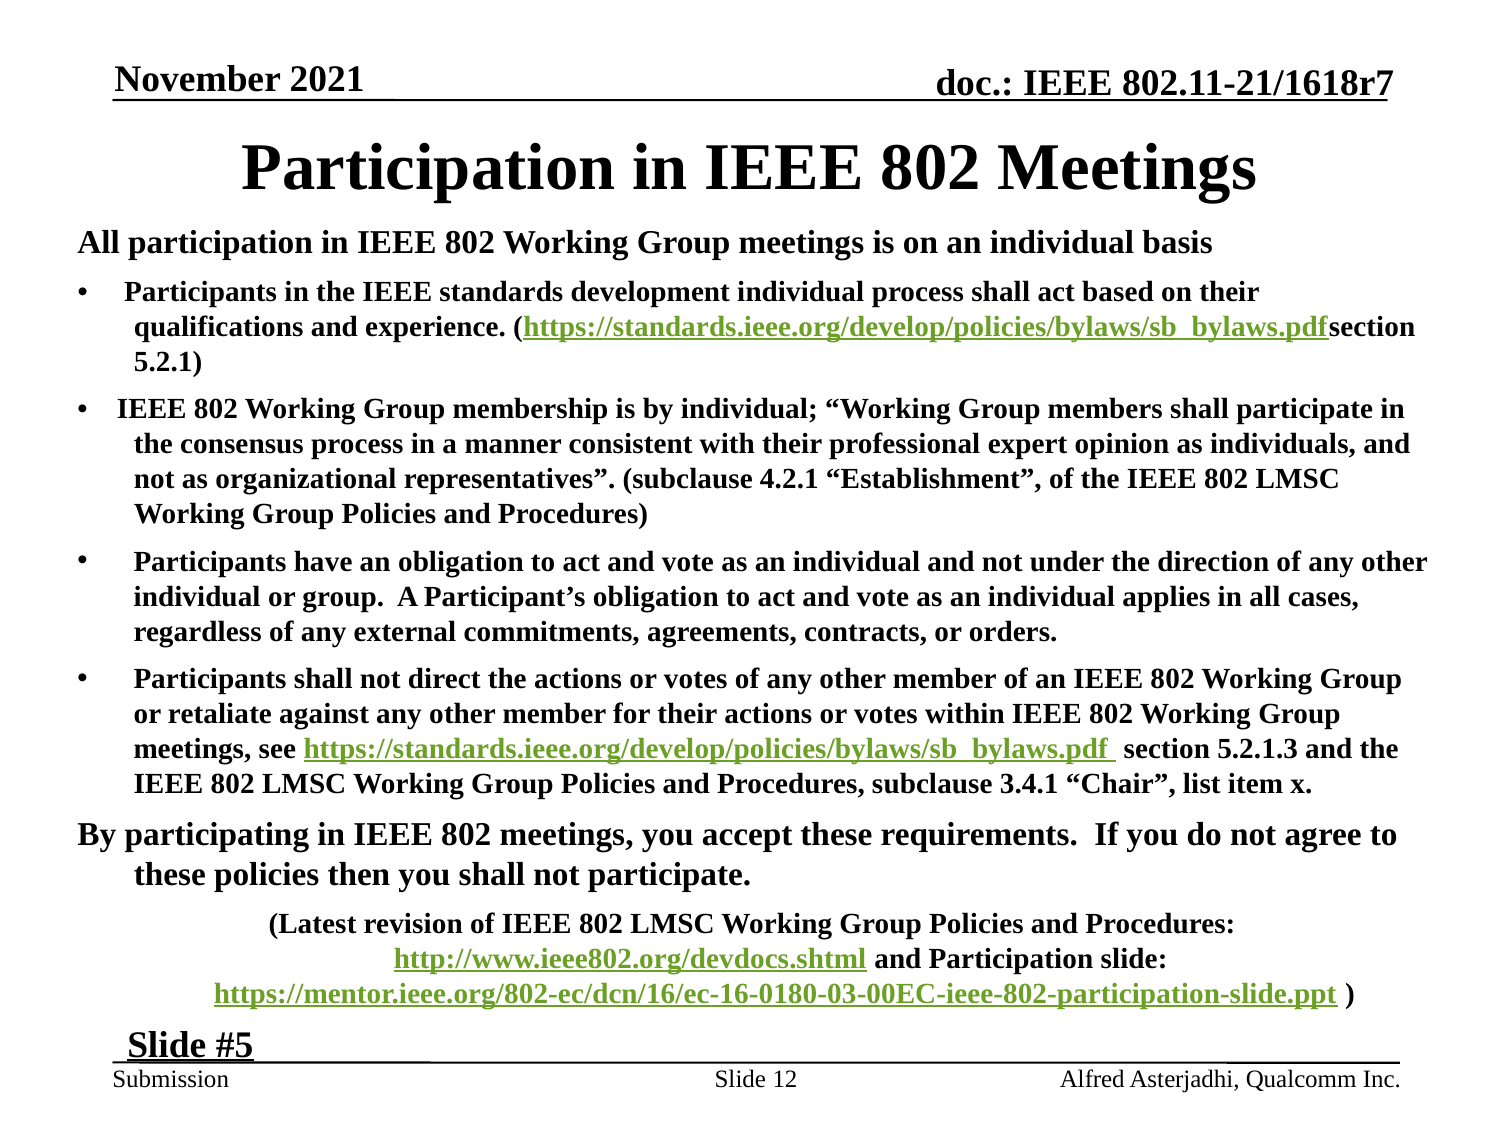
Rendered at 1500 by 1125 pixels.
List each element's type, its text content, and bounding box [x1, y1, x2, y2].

text_box Slide #5 [112, 1012, 269, 1073]
title Participation in IEEE 802 Meetings [112, 112, 1388, 212]
list All participation in IEEE 802 Working Group meetings is on an individual basis • Participants in the IEEE standards development individual process shall act based on their qualifications and experience. (https://standards.ieee.org/develop/policies/bylaws/sb_bylaws.pdfsection 5.2.1) • IEEE 802 Working Group membership is by individual; “Working Group members shall participate in the consensus process in a manner consistent with their professional expert opinion as individuals, and not as organizational representatives”. (subclause 4.2.1 “Establishment”, of the IEEE 802 LMSC Working Group Policies and Procedures) Participants have an obligation to act and vote as an individual and not under the direction of any other individual or group. A Participant’s obligation to act and vote as an individual applies in all cases, regardless of any external commitments, agreements, contracts, or orders. Participants shall not direct the actions or votes of any other member of an IEEE 802 Working Group or retaliate against any other member for their actions or votes within IEEE 802 Working Group meetings, see https://standards.ieee.org/develop/policies/bylaws/sb_bylaws.pdf section 5.2.1.3 and the IEEE 802 LMSC Working Group Policies and Procedures, subclause 3.4.1 “Chair”, list item x. By participating in IEEE 802 meetings, you accept these requirements. If you do not agree to these policies then you shall not participate. (Latest revision of IEEE 802 LMSC Working Group Policies and Procedures: http://www.ieee802.org/devdocs.shtml and Participation slide: https://mentor.ieee.org/802-ec/dcn/16/ec-16-0180-03-00EC-ieee-802-participation-slide.ppt ) [62, 212, 1451, 1001]
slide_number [114, 54, 493, 100]
slide_number Slide 12 [712, 1061, 800, 1123]
footer Alfred Asterjadhi, Qualcomm Inc. [878, 1061, 1402, 1093]
